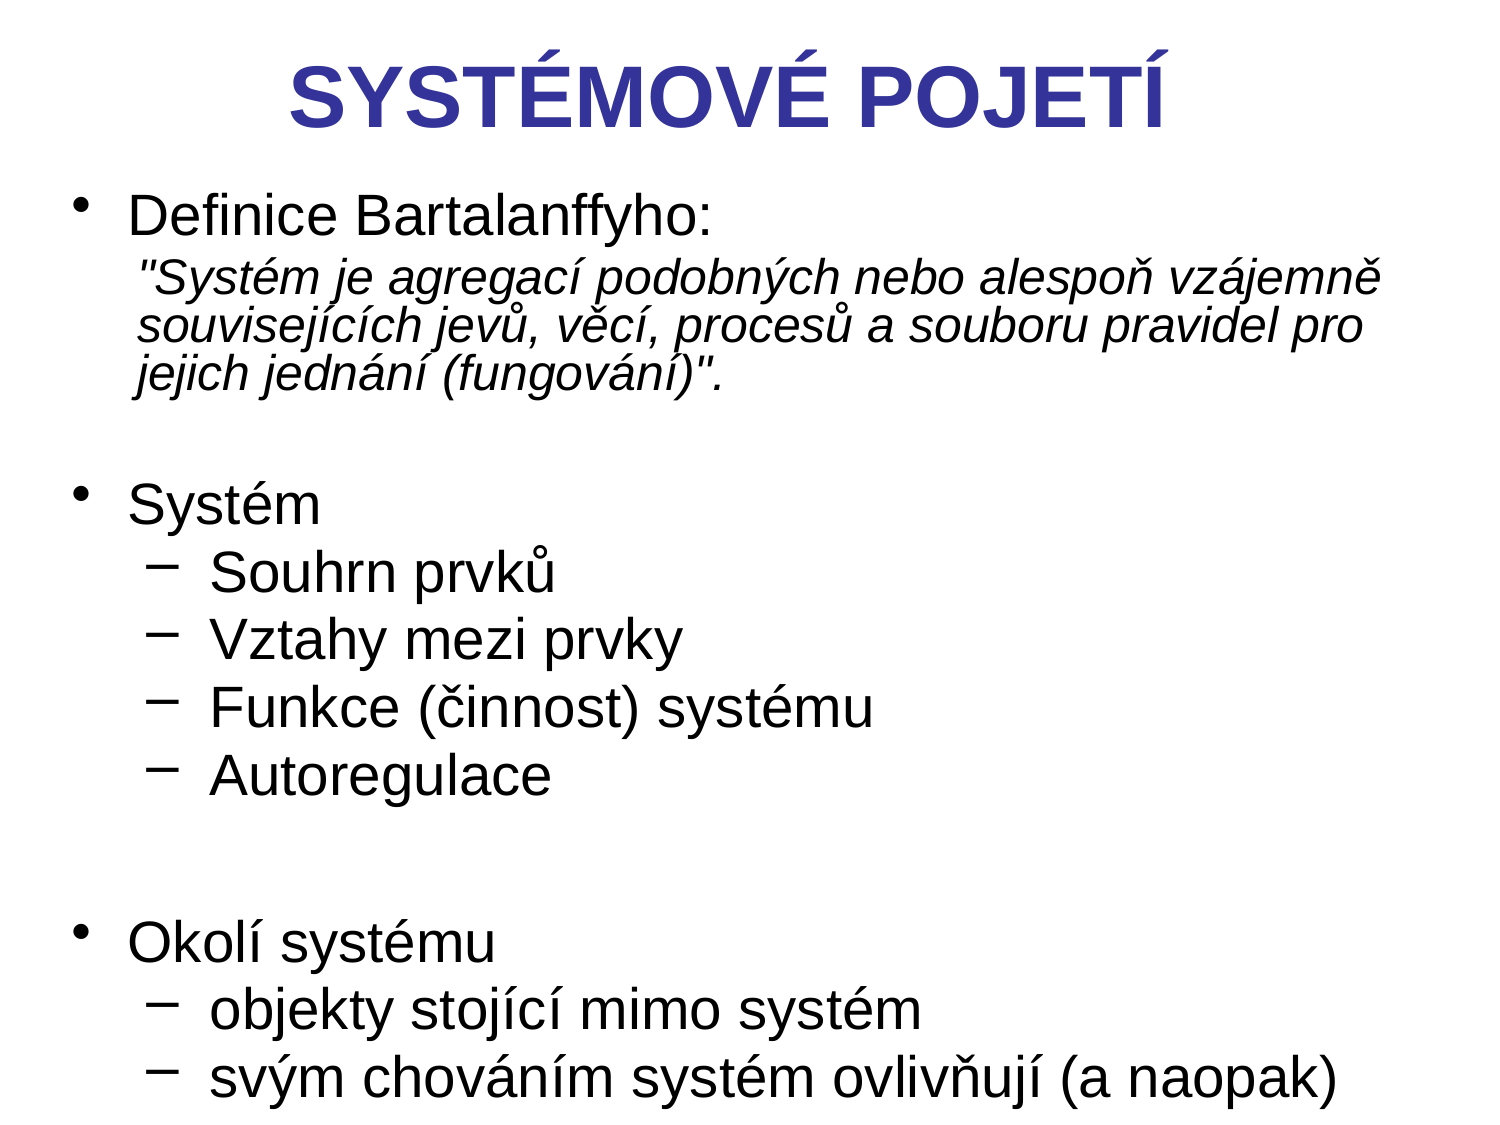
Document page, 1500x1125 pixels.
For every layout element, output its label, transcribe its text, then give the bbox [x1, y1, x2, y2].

title SYSTÉMOVÉ POJETÍ [53, 0, 1404, 187]
list Definice Bartalanffyho: "Systém je agregací podobných nebo alespoň vzájemně souvisejících jevů, věcí, procesů a souboru pravidel pro jejich jednání (fungování)". Systém Souhrn prvků Vztahy mezi prvky Funkce (činnost) systému Autoregulace Okolí systému objekty stojící mimo systém svým chováním systém ovlivňují (a naopak) [56, 183, 1407, 1112]
